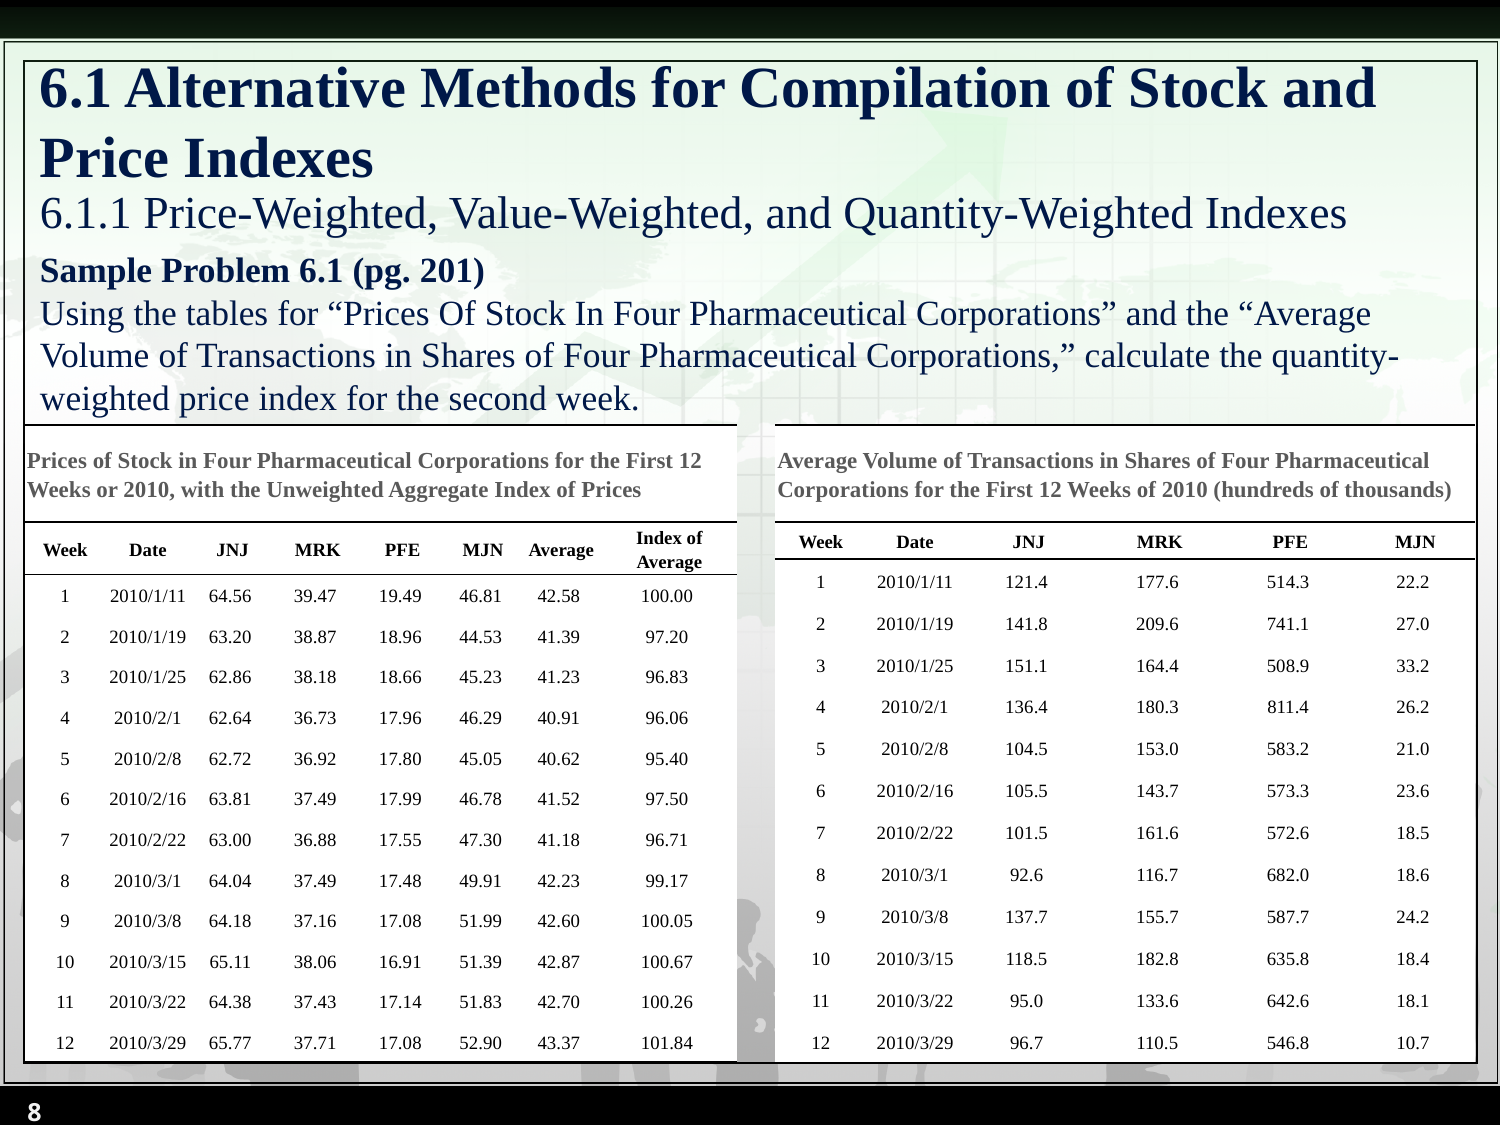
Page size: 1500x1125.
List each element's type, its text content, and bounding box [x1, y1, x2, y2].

table_cell 182.8 [1094, 937, 1225, 979]
table_cell 37.49 [275, 859, 360, 899]
table_cell 64.56 [190, 575, 275, 615]
table_cell 19.49 [360, 575, 445, 615]
table_cell 741.1 [1225, 601, 1356, 643]
table_cell 17.80 [360, 737, 445, 778]
table_cell 63.20 [190, 615, 275, 656]
table_cell 95.40 [602, 737, 737, 778]
table_cell 51.39 [445, 940, 521, 981]
table_cell 5 [775, 727, 867, 769]
table_cell 209.6 [1094, 601, 1225, 643]
table_cell 99.17 [602, 859, 737, 899]
table_cell 2010/1/19 [867, 601, 963, 643]
table_cell 7 [775, 811, 867, 853]
table_cell 143.7 [1094, 769, 1225, 811]
table_cell 41.23 [521, 656, 602, 696]
table_cell 153.0 [1094, 727, 1225, 769]
table_cell 2010/3/22 [105, 981, 190, 1021]
table_cell 6 [25, 778, 105, 818]
table_cell 1 [775, 560, 867, 601]
table_cell 635.8 [1225, 937, 1356, 979]
table_cell 4 [775, 685, 867, 727]
table_cell 2010/1/25 [105, 656, 190, 696]
table_cell 514.3 [1225, 560, 1356, 601]
table_cell 96.7 [963, 1020, 1094, 1062]
table_cell 24.2 [1356, 895, 1475, 937]
table_cell 18.4 [1356, 937, 1475, 979]
table_cell MRK [1094, 523, 1225, 558]
table_cell 121.4 [963, 560, 1094, 601]
table_cell 2010/3/15 [105, 940, 190, 981]
table_cell 180.3 [1094, 685, 1225, 727]
table_cell 64.18 [190, 899, 275, 940]
table_cell 41.18 [521, 818, 602, 859]
table_cell 18.96 [360, 615, 445, 656]
table_cell 42.70 [521, 981, 602, 1021]
table_cell 41.39 [521, 615, 602, 656]
table_cell 63.00 [190, 818, 275, 859]
table_cell Average [521, 523, 602, 574]
table_cell 2 [775, 601, 867, 643]
table_cell 2 [25, 615, 105, 656]
table_cell Date [105, 523, 190, 574]
table_cell 11 [775, 979, 867, 1020]
table_cell 100.00 [602, 575, 737, 615]
table_cell 36.92 [275, 737, 360, 778]
table_cell 2010/1/25 [867, 643, 963, 685]
slide_number 8 [12, 1088, 363, 1125]
table_cell 9 [25, 899, 105, 940]
table_cell 137.7 [963, 895, 1094, 937]
table_cell 141.8 [963, 601, 1094, 643]
table_cell 51.83 [445, 981, 521, 1021]
table_cell 17.96 [360, 696, 445, 737]
table_cell 26.2 [1356, 685, 1475, 727]
table_cell 2010/2/22 [105, 818, 190, 859]
table_cell 2010/3/29 [105, 1021, 190, 1061]
table_cell MJN [1356, 523, 1475, 558]
table_cell 1 [25, 575, 105, 615]
table_cell 10.7 [1356, 1020, 1475, 1062]
table_cell 642.6 [1225, 979, 1356, 1020]
table_cell 2010/2/8 [105, 737, 190, 778]
table_cell 16.91 [360, 940, 445, 981]
table_cell 8 [25, 859, 105, 899]
table_cell 42.87 [521, 940, 602, 981]
table_cell 65.77 [190, 1021, 275, 1061]
table_cell 52.90 [445, 1021, 521, 1061]
table_cell 33.2 [1356, 643, 1475, 685]
table_cell 37.43 [275, 981, 360, 1021]
table_cell 36.88 [275, 818, 360, 859]
table_cell 38.06 [275, 940, 360, 981]
table_cell 546.8 [1225, 1020, 1356, 1062]
table_cell 2010/1/19 [105, 615, 190, 656]
table_cell 18.6 [1356, 853, 1475, 895]
table_cell 41.52 [521, 778, 602, 818]
table_cell 811.4 [1225, 685, 1356, 727]
table_header Average Volume of Transactions in Shares of Four Pharmaceutical Corporations for the First 12 Weeks of 2010 (hundreds of thousands) [775, 426, 1475, 521]
table_cell 17.08 [360, 899, 445, 940]
table_cell 2010/3/1 [105, 859, 190, 899]
table_cell 38.18 [275, 656, 360, 696]
table_cell 45.23 [445, 656, 521, 696]
table_cell 18.66 [360, 656, 445, 696]
table_cell 2010/3/15 [867, 937, 963, 979]
table_cell Index of Average [602, 523, 737, 574]
table_cell 6 [775, 769, 867, 811]
table_cell 96.71 [602, 818, 737, 859]
table_cell 22.2 [1356, 560, 1475, 601]
table_cell 2010/2/22 [867, 811, 963, 853]
picture [0, 0, 1500, 1125]
table_cell 17.48 [360, 859, 445, 899]
table_cell 587.7 [1225, 895, 1356, 937]
table_cell 96.06 [602, 696, 737, 737]
title 6.1 Alternative Methods for Compilation of Stock and Price Indexes [24, 62, 1475, 174]
table_cell 12 [25, 1021, 105, 1061]
table_cell 4 [25, 696, 105, 737]
table_cell 21.0 [1356, 727, 1475, 769]
table_cell 682.0 [1225, 853, 1356, 895]
table_cell 7 [25, 818, 105, 859]
table_cell 51.99 [445, 899, 521, 940]
list 6.1.1 Price-Weighted, Value-Weighted, and Quantity-Weighted Indexes Sample Problem 6.1 (pg. 201) Using the tables for “Prices Of Stock In Four Pharmaceutical Corporations” and the “Average Volume of Transactions in Shares of Four Pharmaceutical Corporations,” calculate the quantity-weighted price index for the second week. [24, 174, 1475, 413]
table_cell 101.5 [963, 811, 1094, 853]
table_cell 2010/3/22 [867, 979, 963, 1020]
table_cell 572.6 [1225, 811, 1356, 853]
table_cell 18.1 [1356, 979, 1475, 1020]
table_cell JNJ [190, 523, 275, 574]
table_cell 11 [25, 981, 105, 1021]
table_cell 62.64 [190, 696, 275, 737]
table_cell 573.3 [1225, 769, 1356, 811]
table_cell 96.83 [602, 656, 737, 696]
table_cell 2010/2/16 [867, 769, 963, 811]
table_cell 105.5 [963, 769, 1094, 811]
table_header Prices of Stock in Four Pharmaceutical Corporations for the First 12 Weeks or 2010, with the Unweighted Aggregate Index of Prices [25, 426, 737, 521]
table_cell 100.05 [602, 899, 737, 940]
table_cell 42.60 [521, 899, 602, 940]
table_cell Week [775, 523, 867, 558]
table_cell 64.04 [190, 859, 275, 899]
table_cell 118.5 [963, 937, 1094, 979]
table_cell 27.0 [1356, 601, 1475, 643]
table_cell 104.5 [963, 727, 1094, 769]
table_cell 97.20 [602, 615, 737, 656]
table_cell 100.26 [602, 981, 737, 1021]
table_cell 46.81 [445, 575, 521, 615]
table_cell 43.37 [521, 1021, 602, 1061]
table_cell Date [867, 523, 963, 558]
table_cell 47.30 [445, 818, 521, 859]
table_cell 40.91 [521, 696, 602, 737]
table_cell 2010/3/1 [867, 853, 963, 895]
table_cell 17.99 [360, 778, 445, 818]
table_cell 65.11 [190, 940, 275, 981]
table_cell 2010/3/8 [105, 899, 190, 940]
table_cell 95.0 [963, 979, 1094, 1020]
table_cell PFE [360, 523, 445, 574]
table_cell 49.91 [445, 859, 521, 899]
table_cell 40.62 [521, 737, 602, 778]
table_cell 17.14 [360, 981, 445, 1021]
table_cell 45.05 [445, 737, 521, 778]
table_cell 583.2 [1225, 727, 1356, 769]
table_cell 2010/2/16 [105, 778, 190, 818]
table_cell 151.1 [963, 643, 1094, 685]
table_cell 155.7 [1094, 895, 1225, 937]
table_cell 100.67 [602, 940, 737, 981]
table_cell 37.16 [275, 899, 360, 940]
table_cell 2010/3/29 [867, 1020, 963, 1062]
table_cell 17.08 [360, 1021, 445, 1061]
table_cell 46.29 [445, 696, 521, 737]
table_cell 46.78 [445, 778, 521, 818]
table_cell 2010/1/11 [867, 560, 963, 601]
table_cell 136.4 [963, 685, 1094, 727]
table_cell JNJ [963, 523, 1094, 558]
table_cell Week [25, 523, 105, 574]
table_cell PFE [1225, 523, 1356, 558]
table_cell 164.4 [1094, 643, 1225, 685]
table_cell 2010/2/1 [867, 685, 963, 727]
table_cell 10 [775, 937, 867, 979]
table_cell 38.87 [275, 615, 360, 656]
table_cell 39.47 [275, 575, 360, 615]
table_cell 23.6 [1356, 769, 1475, 811]
table_cell 37.49 [275, 778, 360, 818]
table_cell 37.71 [275, 1021, 360, 1061]
table_cell 42.58 [521, 575, 602, 615]
table_cell MJN [445, 523, 521, 574]
table_cell 2010/2/8 [867, 727, 963, 769]
table_cell 508.9 [1225, 643, 1356, 685]
table_cell 12 [775, 1020, 867, 1062]
table_cell 17.55 [360, 818, 445, 859]
table_cell 44.53 [445, 615, 521, 656]
table_cell 62.86 [190, 656, 275, 696]
table_cell 97.50 [602, 778, 737, 818]
table_cell 64.38 [190, 981, 275, 1021]
table_cell 8 [775, 853, 867, 895]
table_cell 2010/2/1 [105, 696, 190, 737]
table_cell 3 [775, 643, 867, 685]
table_cell MRK [275, 523, 360, 574]
table_cell 2010/1/11 [105, 575, 190, 615]
table_cell 42.23 [521, 859, 602, 899]
table_cell 177.6 [1094, 560, 1225, 601]
table_cell 133.6 [1094, 979, 1225, 1020]
table_cell 10 [25, 940, 105, 981]
table_cell 63.81 [190, 778, 275, 818]
table_cell 18.5 [1356, 811, 1475, 853]
table_cell 9 [775, 895, 867, 937]
table_cell 2010/3/8 [867, 895, 963, 937]
table_cell 92.6 [963, 853, 1094, 895]
table_cell 161.6 [1094, 811, 1225, 853]
table_cell 3 [25, 656, 105, 696]
table_cell 116.7 [1094, 853, 1225, 895]
table_cell 36.73 [275, 696, 360, 737]
table_cell 110.5 [1094, 1020, 1225, 1062]
table_cell 62.72 [190, 737, 275, 778]
table_cell 101.84 [602, 1021, 737, 1061]
table_cell 5 [25, 737, 105, 778]
